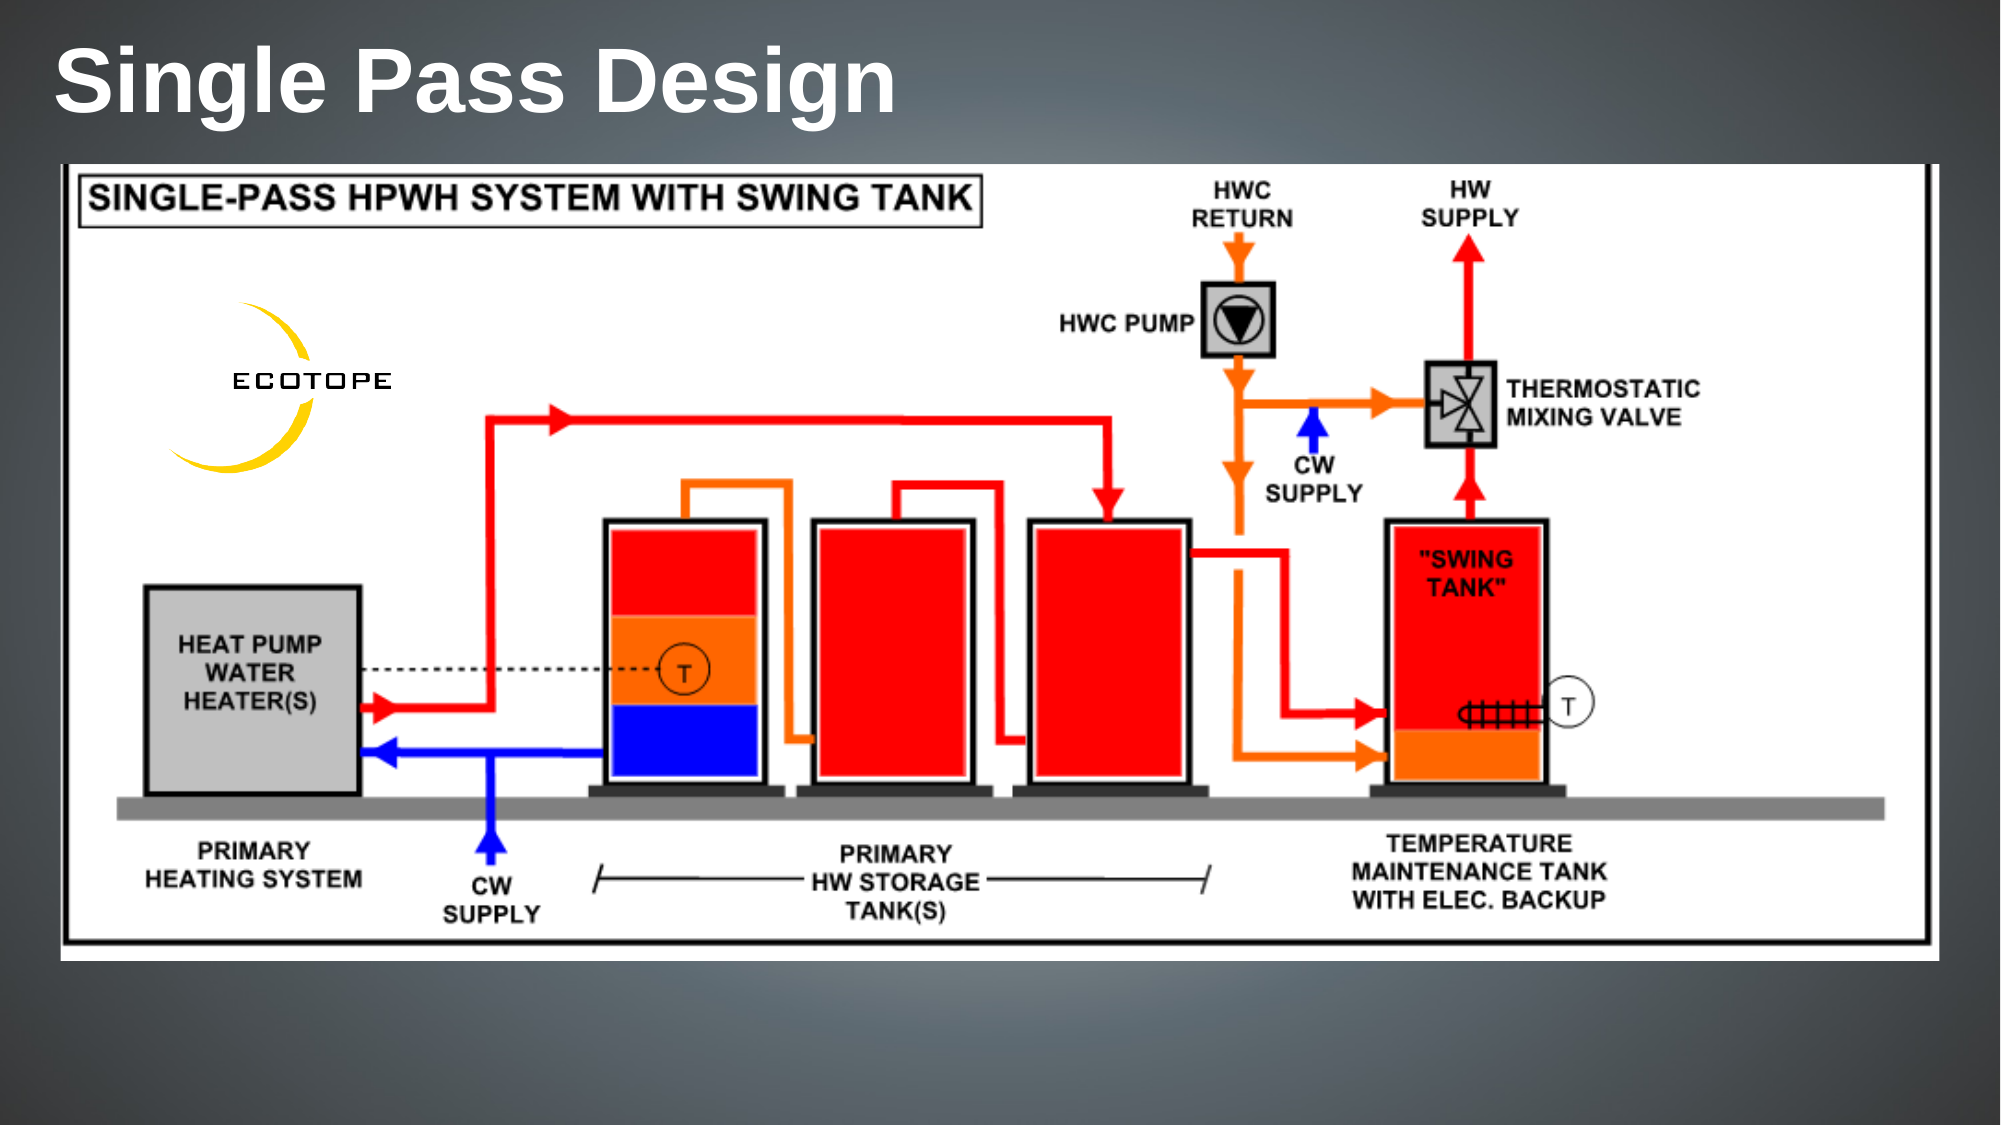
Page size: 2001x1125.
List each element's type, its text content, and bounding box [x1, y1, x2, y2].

text_box Single Pass Design [38, 0, 1764, 176]
picture [0, 0, 2001, 1125]
